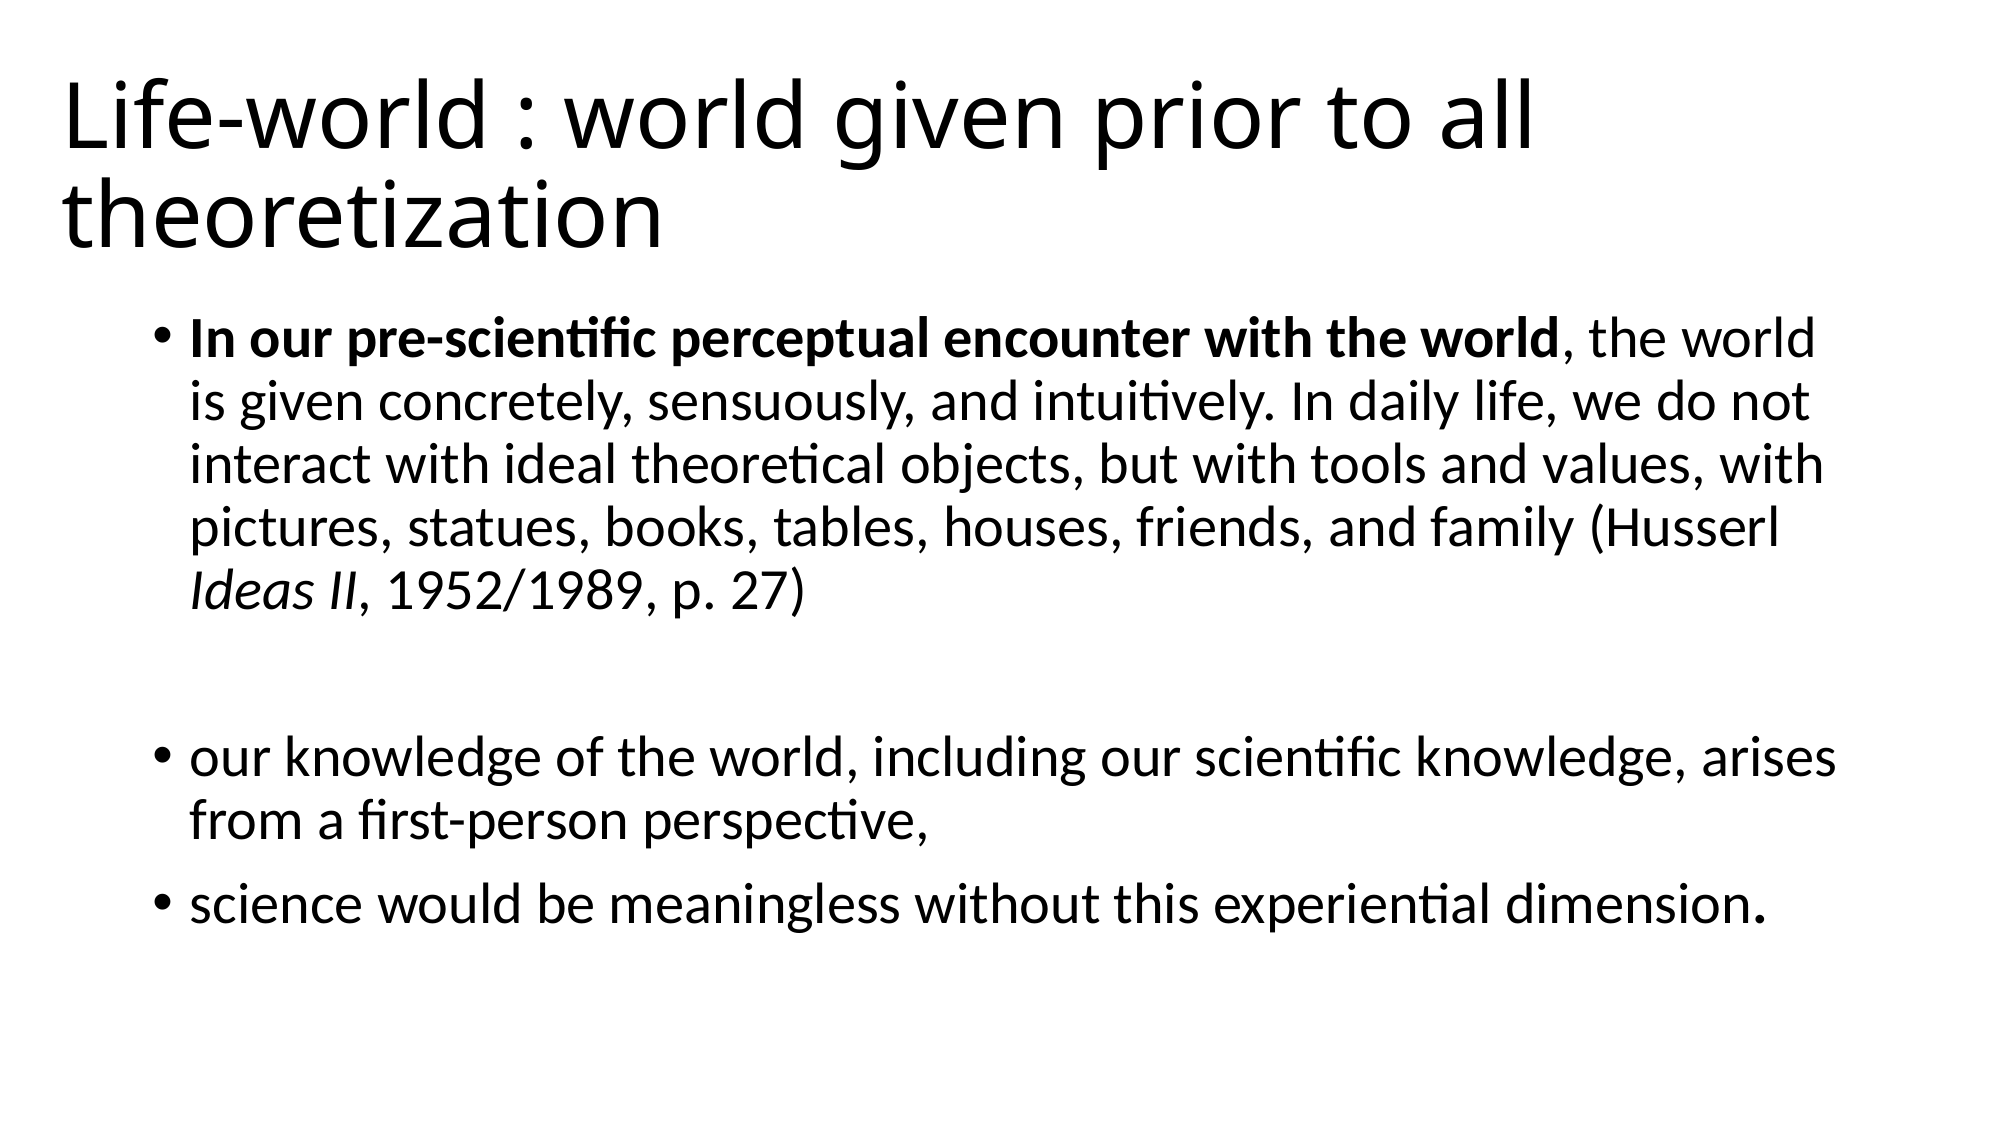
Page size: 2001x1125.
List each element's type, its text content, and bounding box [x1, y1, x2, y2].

title Life-world : world given prior to all theoretization [46, 59, 1971, 278]
list In our pre-scientific perceptual encounter with the world, the world is given concretely, sensuously, and intuitively. In daily life, we do not interact with ideal theoretical objects, but with tools and values, with pictures, statues, books, tables, houses, friends, and family (Husserl Ideas II, 1952/1989, p. 27) our knowledge of the world, including our scientific knowledge, arises from a first-person perspective, science would be meaningless without this experiential dimension. [137, 299, 1863, 1014]
